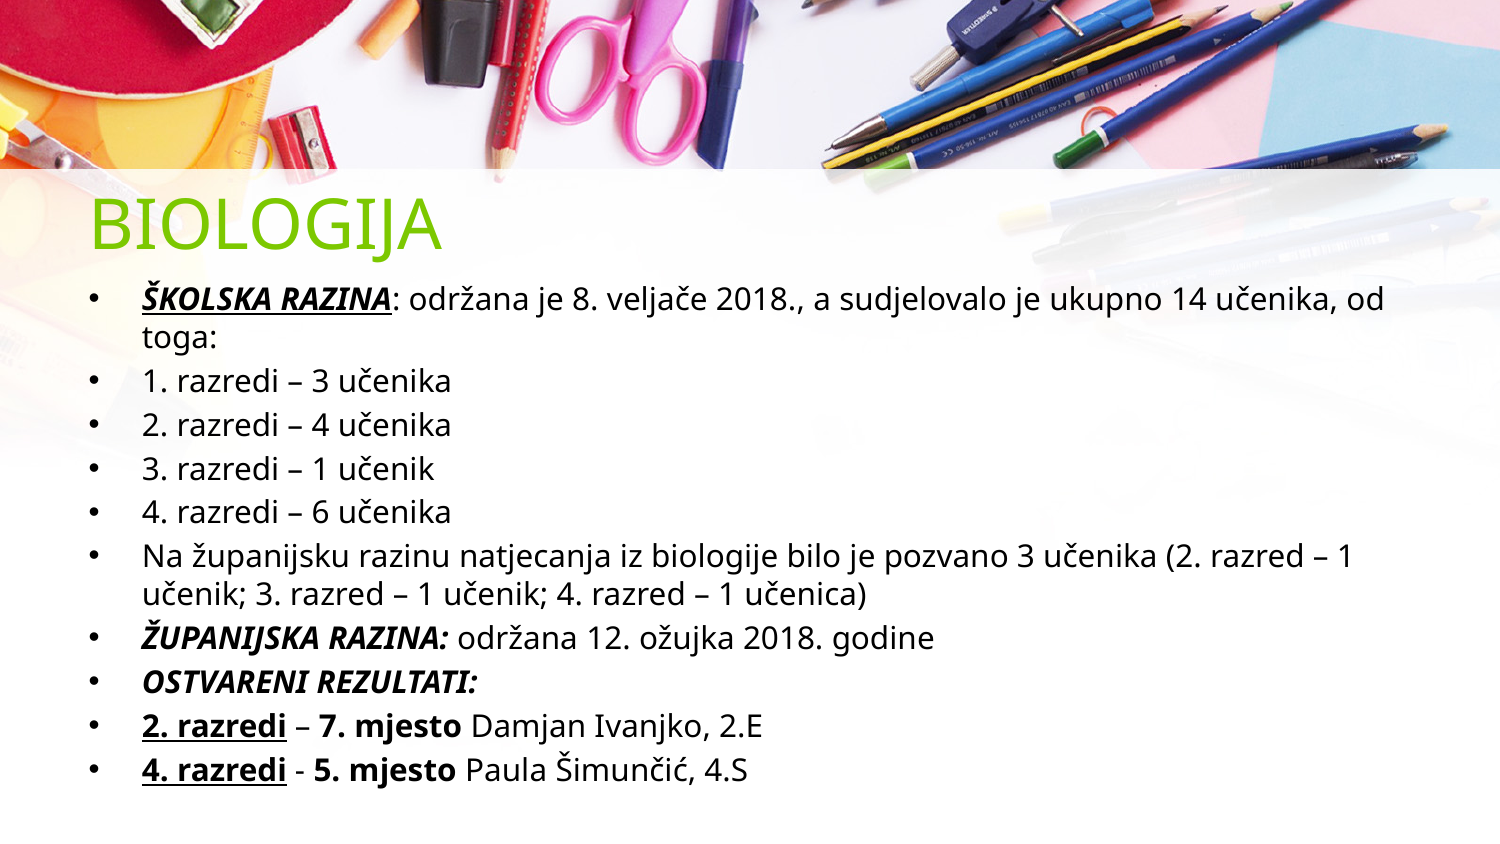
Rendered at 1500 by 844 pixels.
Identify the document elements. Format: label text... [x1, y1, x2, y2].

list ŠKOLSKA RAZINA: održana je 8. veljače 2018., a sudjelovalo je ukupno 14 učenika, od toga: 1. razredi – 3 učenika 2. razredi – 4 učenika 3. razredi – 1 učenik 4. razredi – 6 učenika Na županijsku razinu natjecanja iz biologije bilo je pozvano 3 učenika (2. razred – 1 učenik; 3. razred – 1 učenik; 4. razred – 1 učenica) ŽUPANIJSKA RAZINA: održana 12. ožujka 2018. godine OSTVARENI REZULTATI: 2. razredi – 7. mjesto Damjan Ivanjko, 2.E 4. razredi - 5. mjesto Paula Šimunčić, 4.S [73, 271, 1427, 798]
title BIOLOGIJA [73, 171, 1427, 271]
picture [0, 0, 1500, 844]
